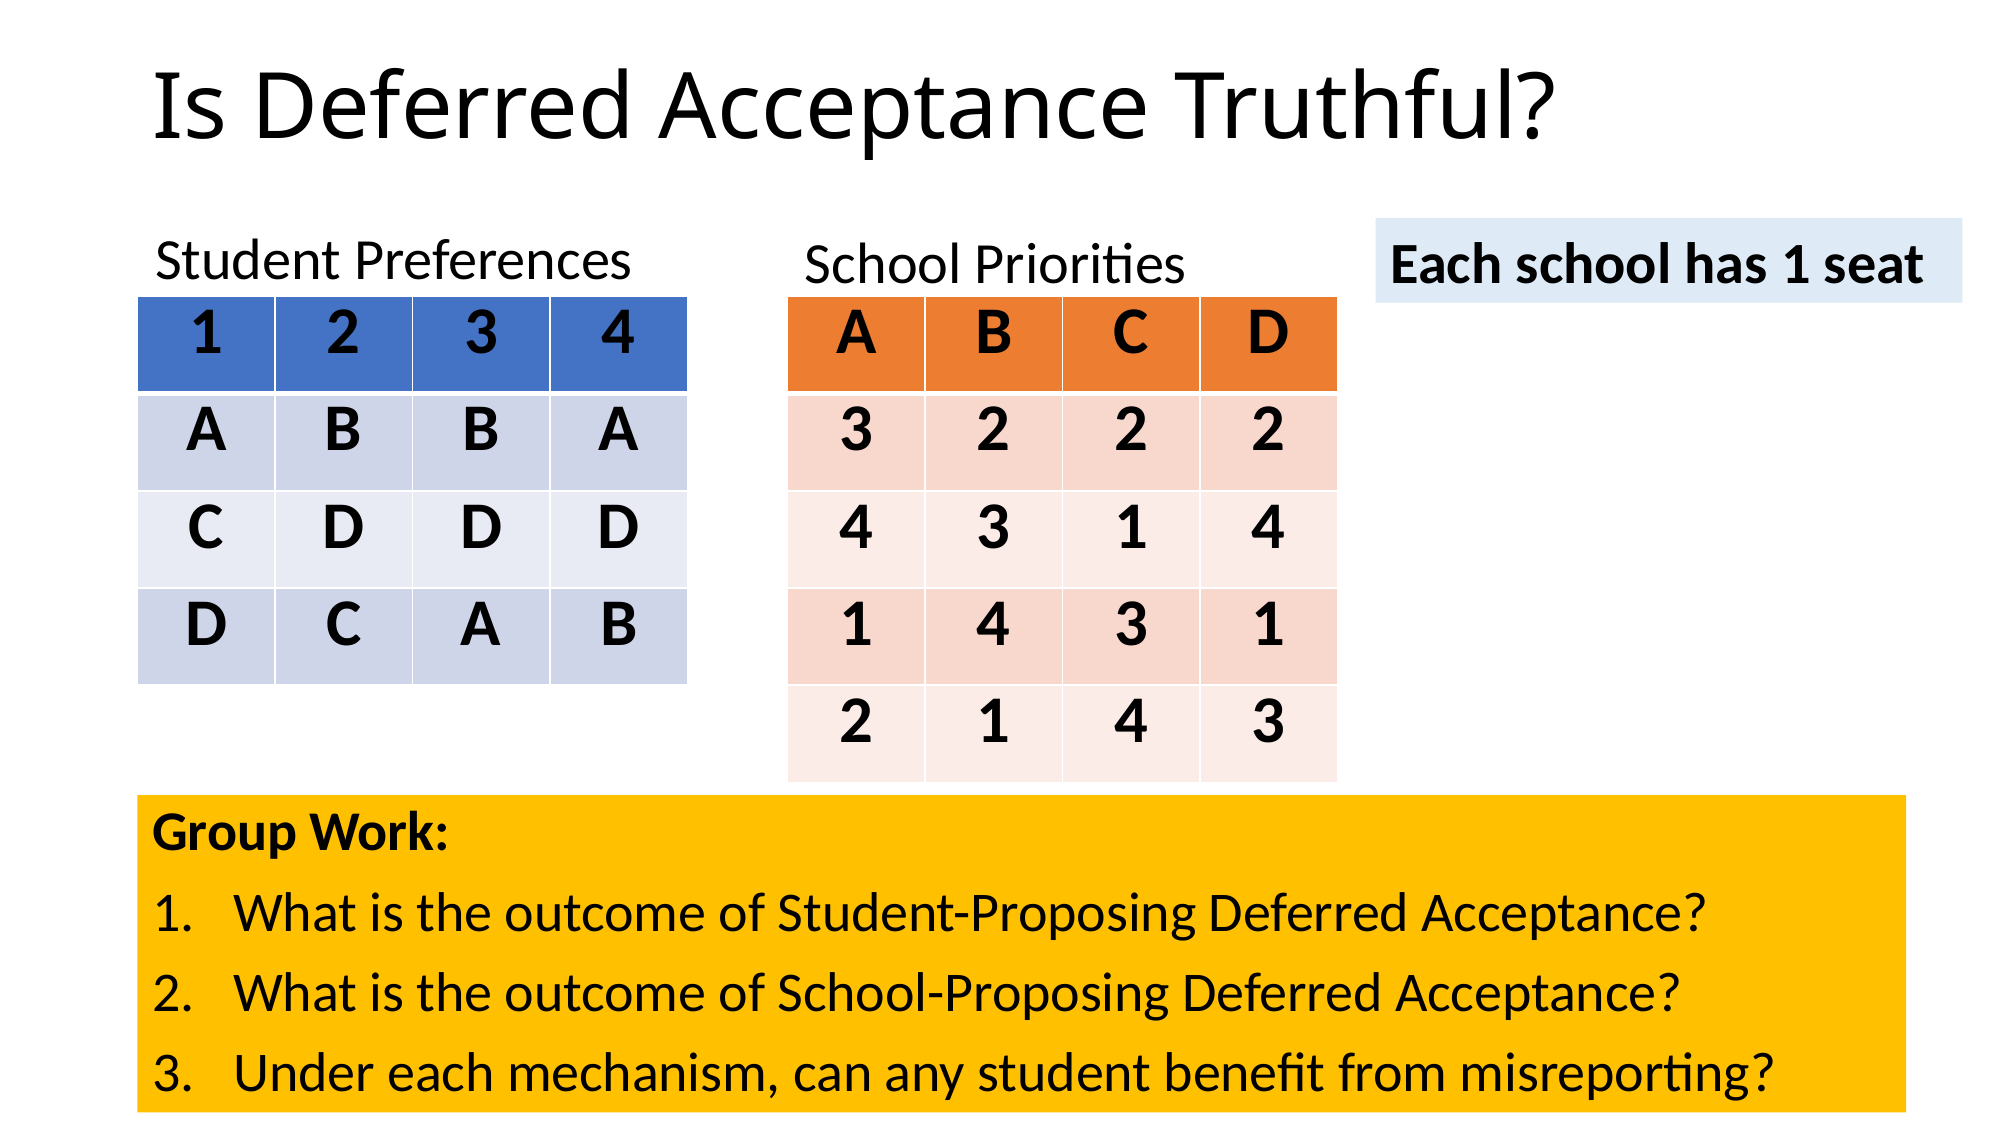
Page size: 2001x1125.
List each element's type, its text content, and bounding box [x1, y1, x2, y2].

table_cell A [138, 396, 274, 490]
table_cell D [276, 492, 412, 587]
table_cell 4 [1063, 686, 1199, 782]
table_header 3 [413, 299, 549, 391]
table_cell B [413, 396, 549, 490]
table_cell D [551, 492, 687, 587]
table_header C [1063, 303, 1199, 391]
table_header D [1201, 297, 1337, 391]
table_cell 4 [1201, 492, 1337, 587]
table_cell 1 [1063, 492, 1199, 587]
table_cell 2 [788, 686, 924, 782]
table_header 4 [551, 297, 687, 391]
table_cell 1 [926, 686, 1062, 782]
table_cell 4 [926, 589, 1062, 684]
table_cell 1 [788, 589, 924, 684]
table_cell B [551, 589, 687, 684]
table_cell A [551, 396, 687, 490]
table_cell C [276, 589, 412, 684]
list Group Work: What is the outcome of Student-Proposing Deferred Acceptance? What is the outcome of School-Proposing Deferred Acceptance? Under each mechanism, can any student benefit from misreporting? [137, 795, 1907, 1113]
table_cell 1 [1201, 589, 1337, 684]
table_cell 3 [788, 396, 924, 490]
text_box Each school has 1 seat [1375, 217, 1963, 303]
table_cell D [138, 589, 274, 684]
table_cell 2 [1063, 396, 1199, 490]
table_cell 3 [1201, 686, 1337, 782]
text_box Student Preferences [140, 213, 648, 299]
table_cell 4 [788, 492, 924, 587]
table_cell D [413, 492, 549, 587]
table_header 1 [138, 297, 274, 391]
table_header B [926, 303, 1062, 391]
title Is Deferred Acceptance Truthful? [137, 0, 1863, 218]
table_cell C [138, 492, 274, 587]
text_box School Priorities [790, 217, 1202, 303]
table_header A [788, 297, 924, 391]
table_header 2 [276, 299, 412, 391]
table_cell 3 [926, 492, 1062, 587]
table_cell B [276, 396, 412, 490]
table_cell 2 [926, 396, 1062, 490]
table_cell 3 [1063, 589, 1199, 684]
table_cell A [413, 589, 549, 684]
table_cell 2 [1201, 396, 1337, 490]
